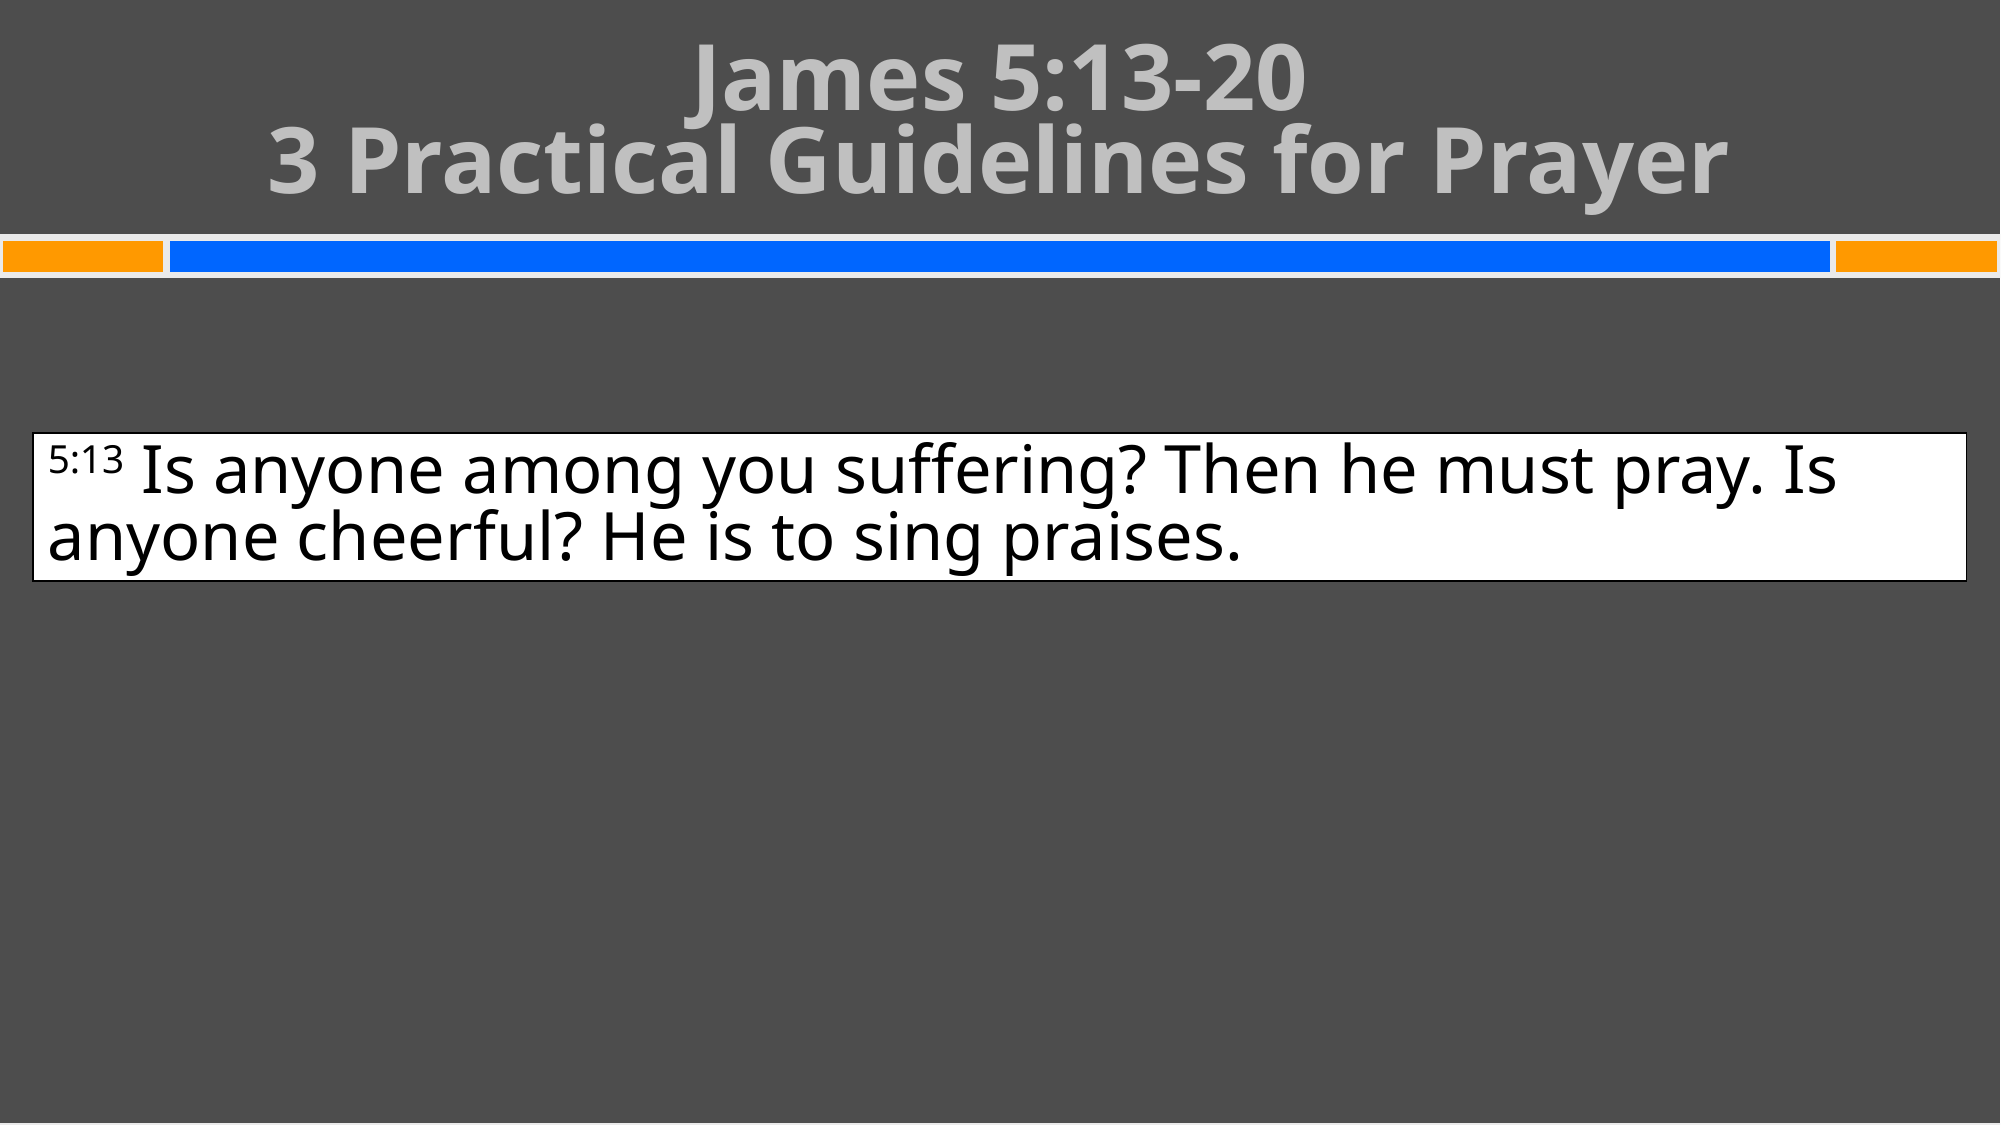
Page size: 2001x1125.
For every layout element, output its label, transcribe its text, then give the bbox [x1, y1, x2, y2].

text_box 5:13 Is anyone among you suffering? Then he must pray. Is anyone cheerful? He is to sing praises. [33, 433, 1967, 582]
title James 5:13-20 3 Practical Guidelines for Prayer [99, 44, 1901, 213]
